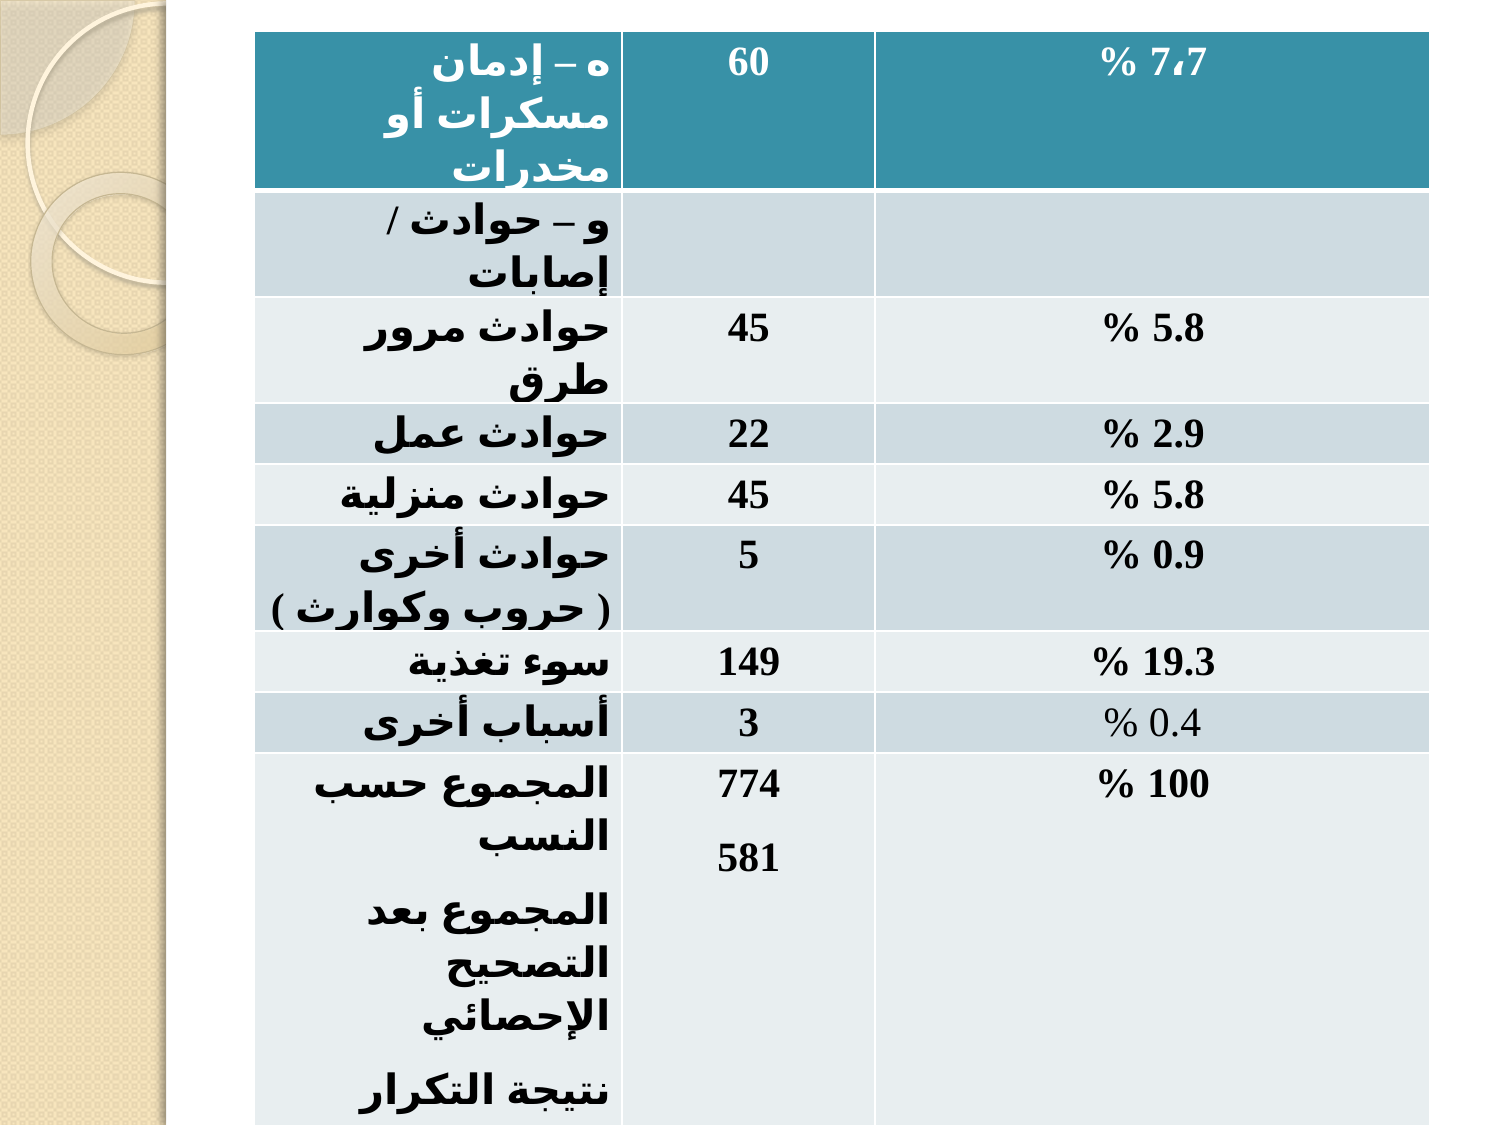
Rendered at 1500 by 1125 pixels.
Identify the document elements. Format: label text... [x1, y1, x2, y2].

table_cell 0.9 % [876, 526, 1429, 630]
table_cell المجموع حسب النسب المجموع بعد التصحيح الإحصائي نتيجة التكرار المحتمل ( - 25% ) [255, 754, 621, 1125]
table_cell 5.8 % [876, 298, 1429, 402]
table_cell [876, 193, 1429, 296]
table_cell 45 [623, 465, 874, 524]
table_header ه – إدمان مسكرات أو مخدرات [255, 32, 621, 188]
table_cell 3 [623, 693, 874, 752]
table_header 60 [623, 32, 874, 188]
table_cell سوء تغذية [255, 632, 621, 691]
table_cell حوادث أخرى ( حروب وكوارث ) [255, 526, 621, 630]
table_header 7،7 % [876, 32, 1429, 188]
table_cell حوادث عمل [255, 404, 621, 463]
table_cell حوادث مرور طرق [255, 298, 621, 402]
table_cell حوادث منزلية [255, 465, 621, 524]
table_cell 45 [623, 298, 874, 402]
table_cell 5.8 % [876, 465, 1429, 524]
table_cell 22 [623, 404, 874, 463]
table_cell 19.3 % [876, 632, 1429, 691]
table_cell 100 % [876, 754, 1429, 1125]
table_cell و – حوادث / إصابات [255, 193, 621, 296]
table_cell 2.9 % [876, 404, 1429, 463]
table_cell 0.4 % [876, 693, 1429, 752]
table_cell 149 [623, 632, 874, 691]
table_cell 5 [623, 526, 874, 630]
table_cell [623, 193, 874, 296]
table_cell 774 581 [623, 754, 874, 1125]
table_cell أسباب أخرى [255, 693, 621, 752]
